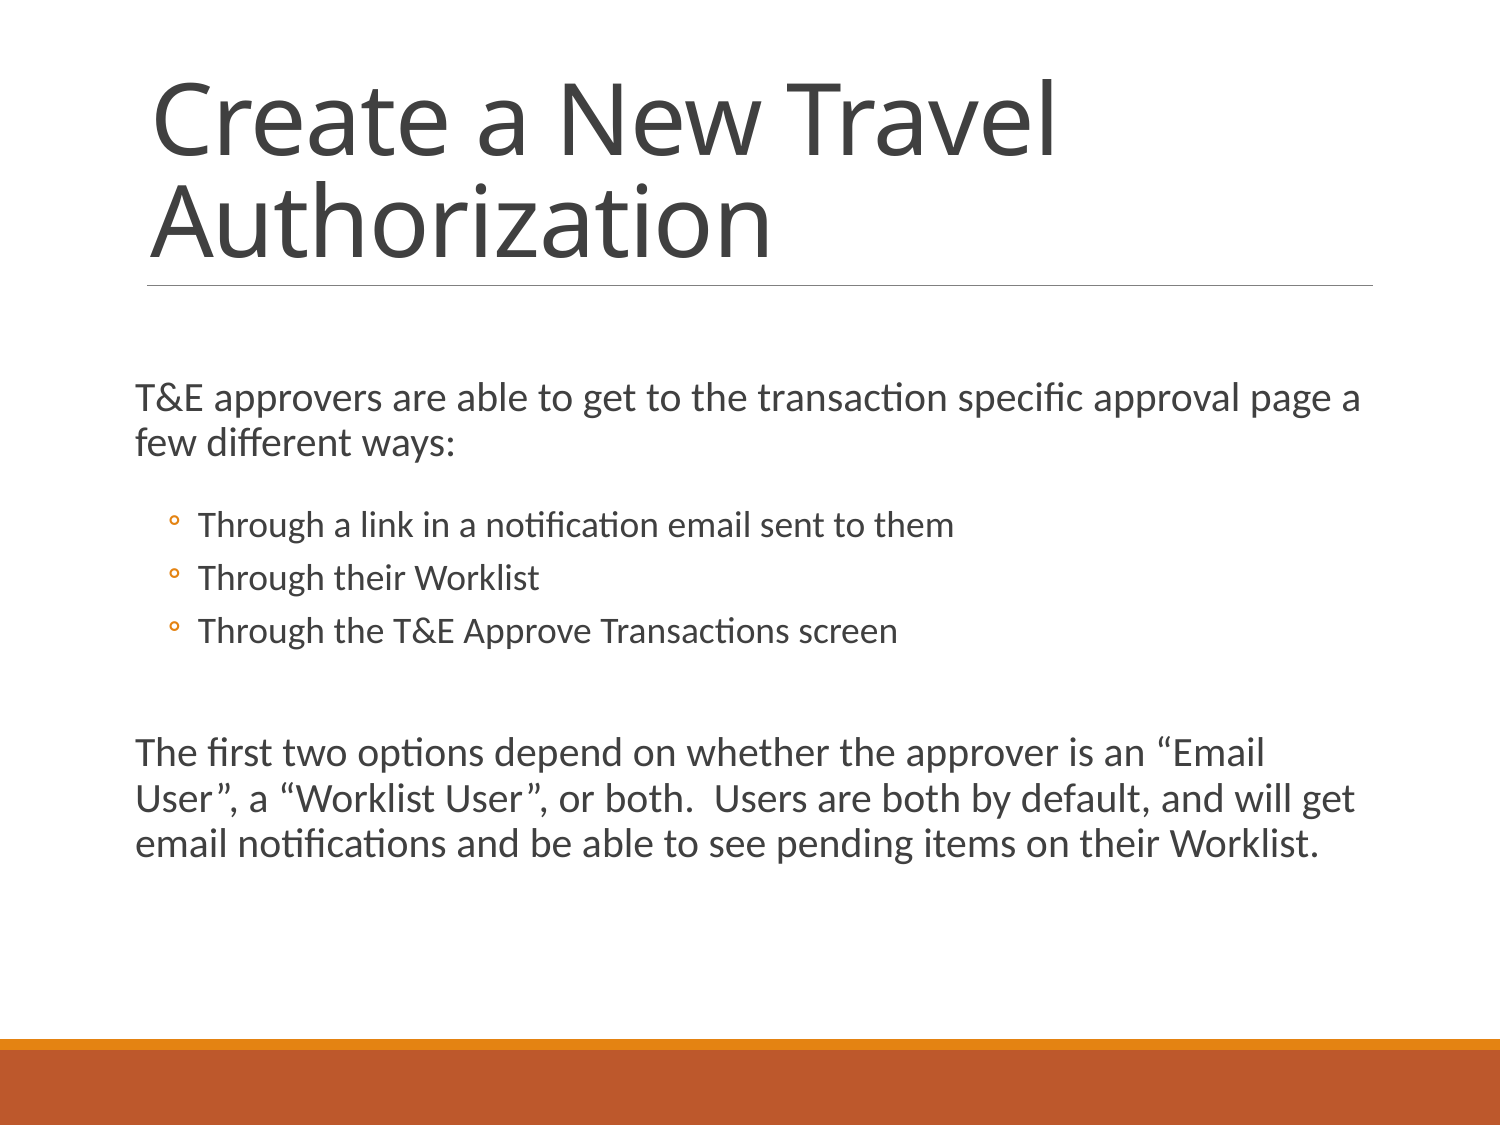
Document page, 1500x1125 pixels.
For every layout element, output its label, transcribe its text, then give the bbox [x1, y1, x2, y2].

title Create a New Travel Authorization [135, 47, 1373, 285]
list T&E approvers are able to get to the transaction specific approval page a few different ways: Through a link in a notification email sent to them Through their Worklist Through the T&E Approve Transactions screen The first two options depend on whether the approver is an “Email User”, a “Worklist User”, or both. Users are both by default, and will get email notifications and be able to see pending items on their Worklist. [135, 367, 1373, 960]
